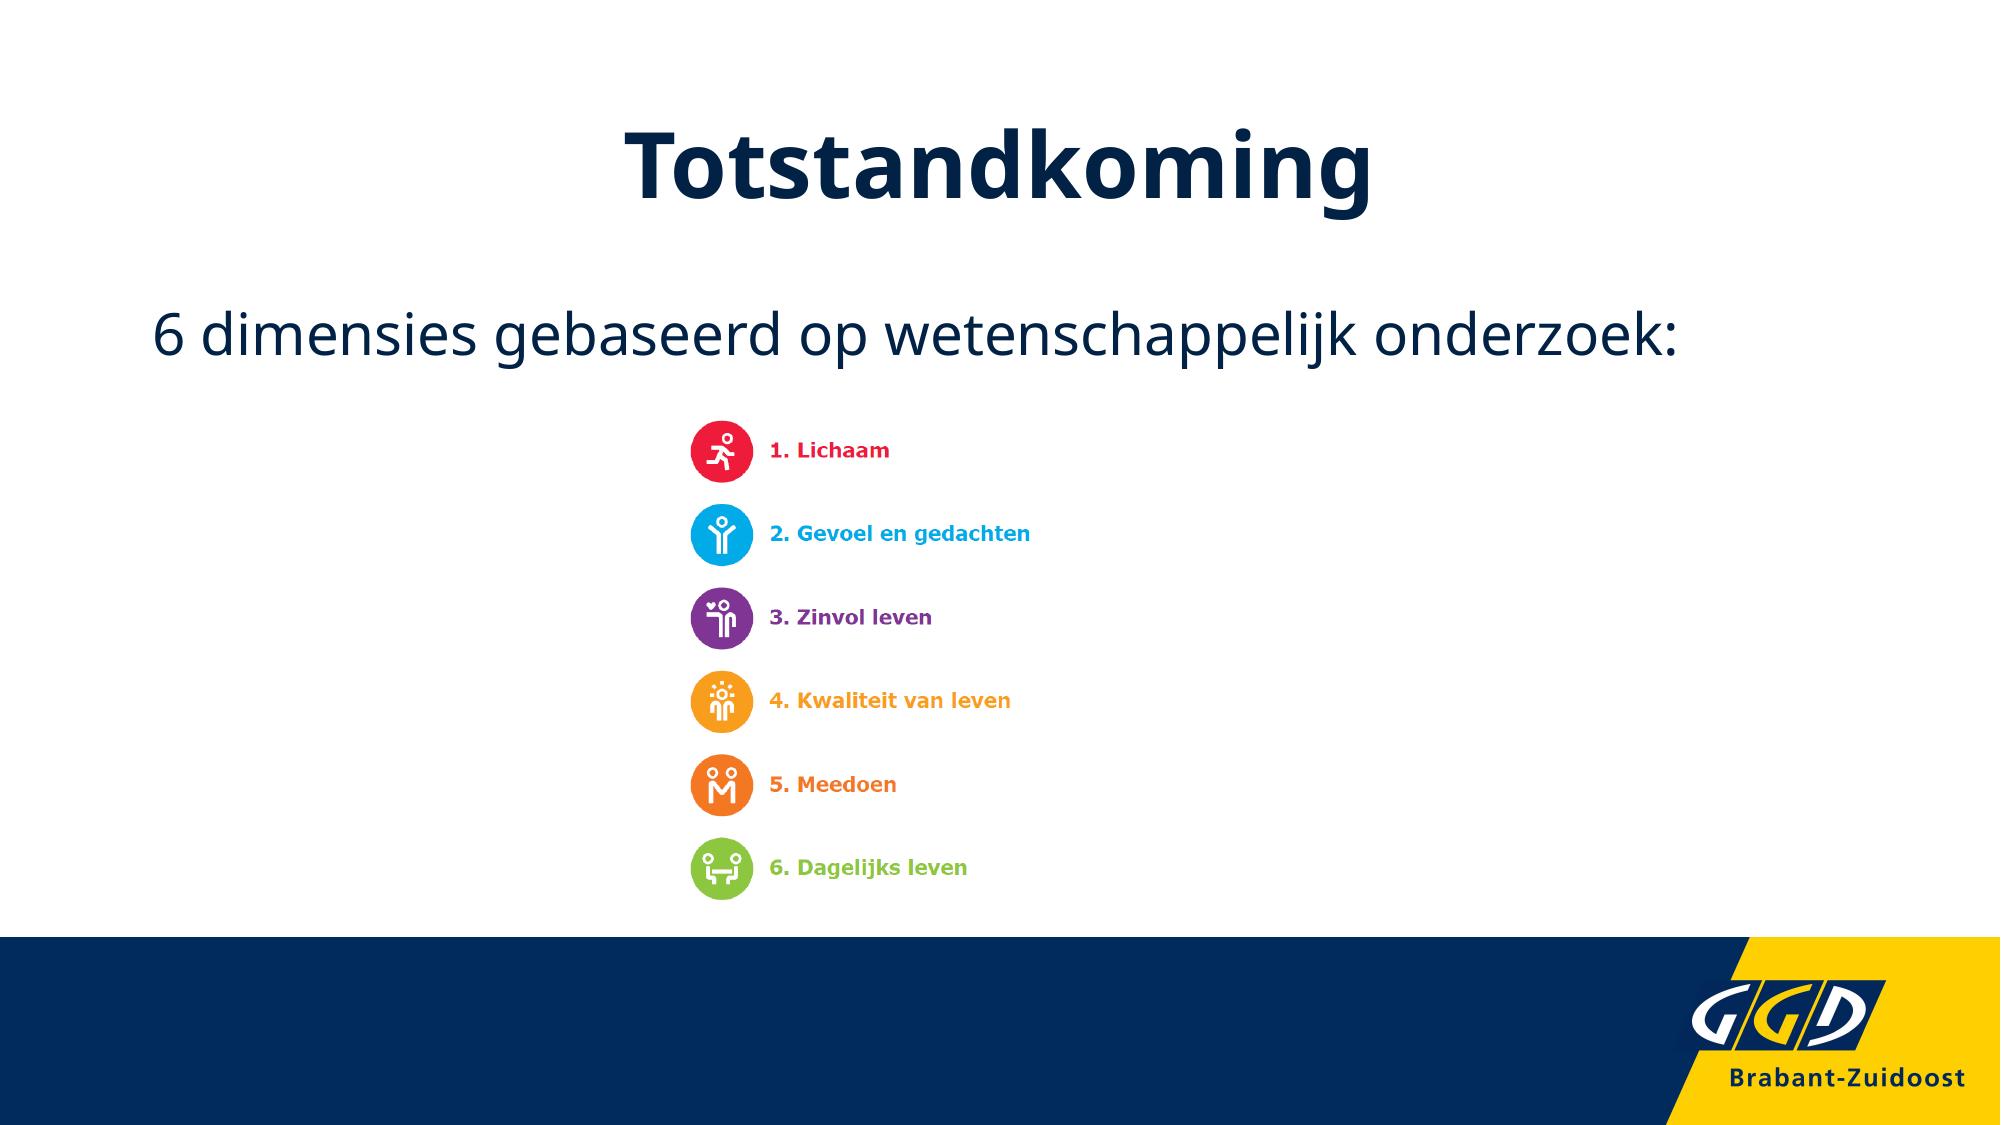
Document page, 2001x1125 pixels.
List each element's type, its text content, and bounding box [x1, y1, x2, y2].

list 6 dimensies gebaseerd op wetenschappelijk onderzoek: [137, 297, 1863, 923]
title Totstandkoming [137, 59, 1863, 278]
picture [0, 937, 2000, 1125]
picture [668, 403, 1084, 923]
